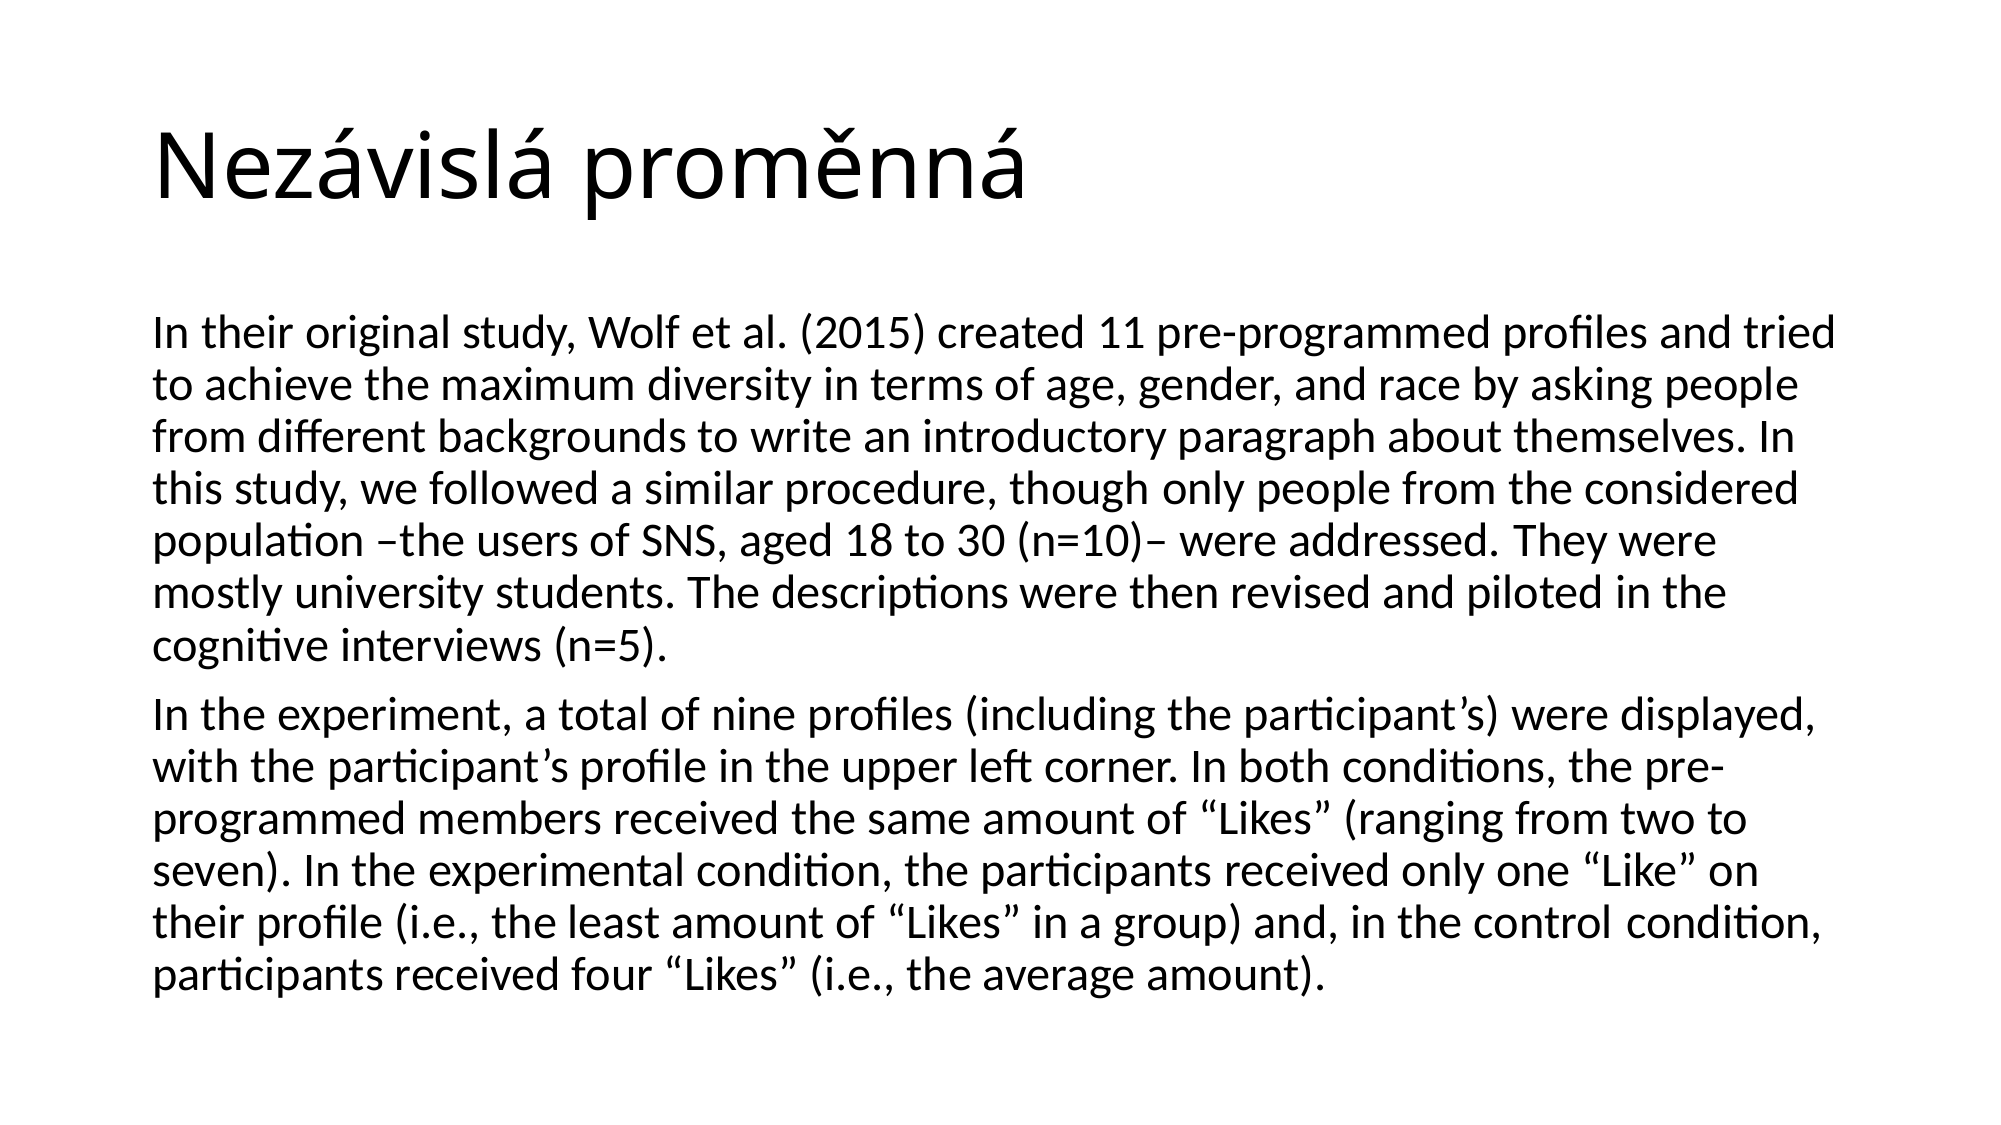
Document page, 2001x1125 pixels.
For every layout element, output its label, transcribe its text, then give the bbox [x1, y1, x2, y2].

title Nezávislá proměnná [137, 59, 1863, 278]
list In their original study, Wolf et al. (2015) created 11 pre-programmed profiles and tried to achieve the maximum diversity in terms of age, gender, and race by asking people from different backgrounds to write an introductory paragraph about themselves. In this study, we followed a similar procedure, though only people from the considered population –the users of SNS, aged 18 to 30 (n=10)– were addressed. They were mostly university students. The descriptions were then revised and piloted in the cognitive interviews (n=5). In the experiment, a total of nine profiles (including the participant’s) were displayed, with the participant’s profile in the upper left corner. In both conditions, the pre-programmed members received the same amount of “Likes” (ranging from two to seven). In the experimental condition, the participants received only one “Like” on their profile (i.e., the least amount of “Likes” in a group) and, in the control condition, participants received four “Likes” (i.e., the average amount). [137, 299, 1863, 1014]
